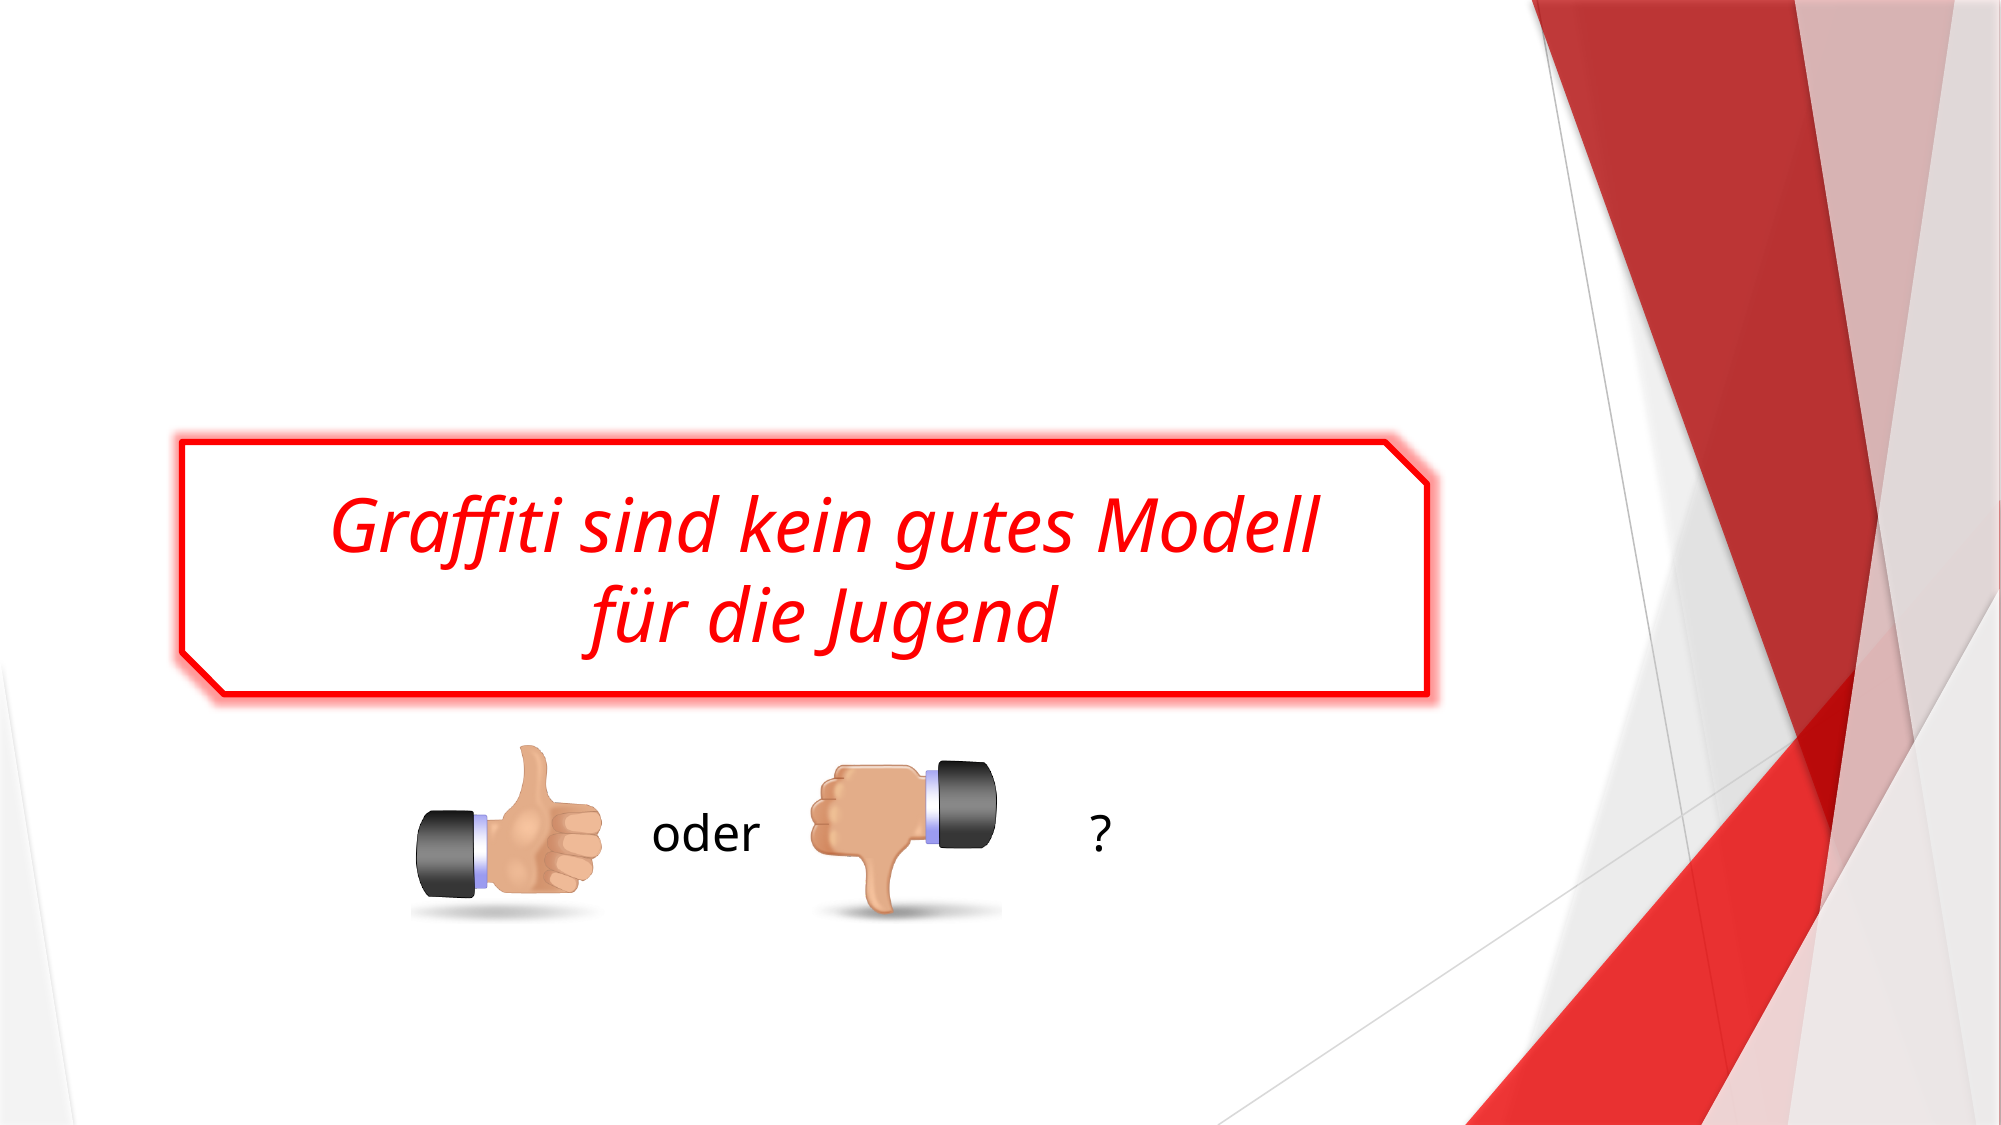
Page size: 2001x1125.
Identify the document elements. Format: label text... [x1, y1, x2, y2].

text_box oder [635, 793, 778, 869]
picture [806, 728, 1003, 925]
text_box Graffiti sind kein gutes Modell für die Jugend [211, 470, 1438, 666]
picture [411, 728, 607, 925]
text_box ? [1030, 793, 1172, 869]
text_box [180, 440, 1429, 696]
